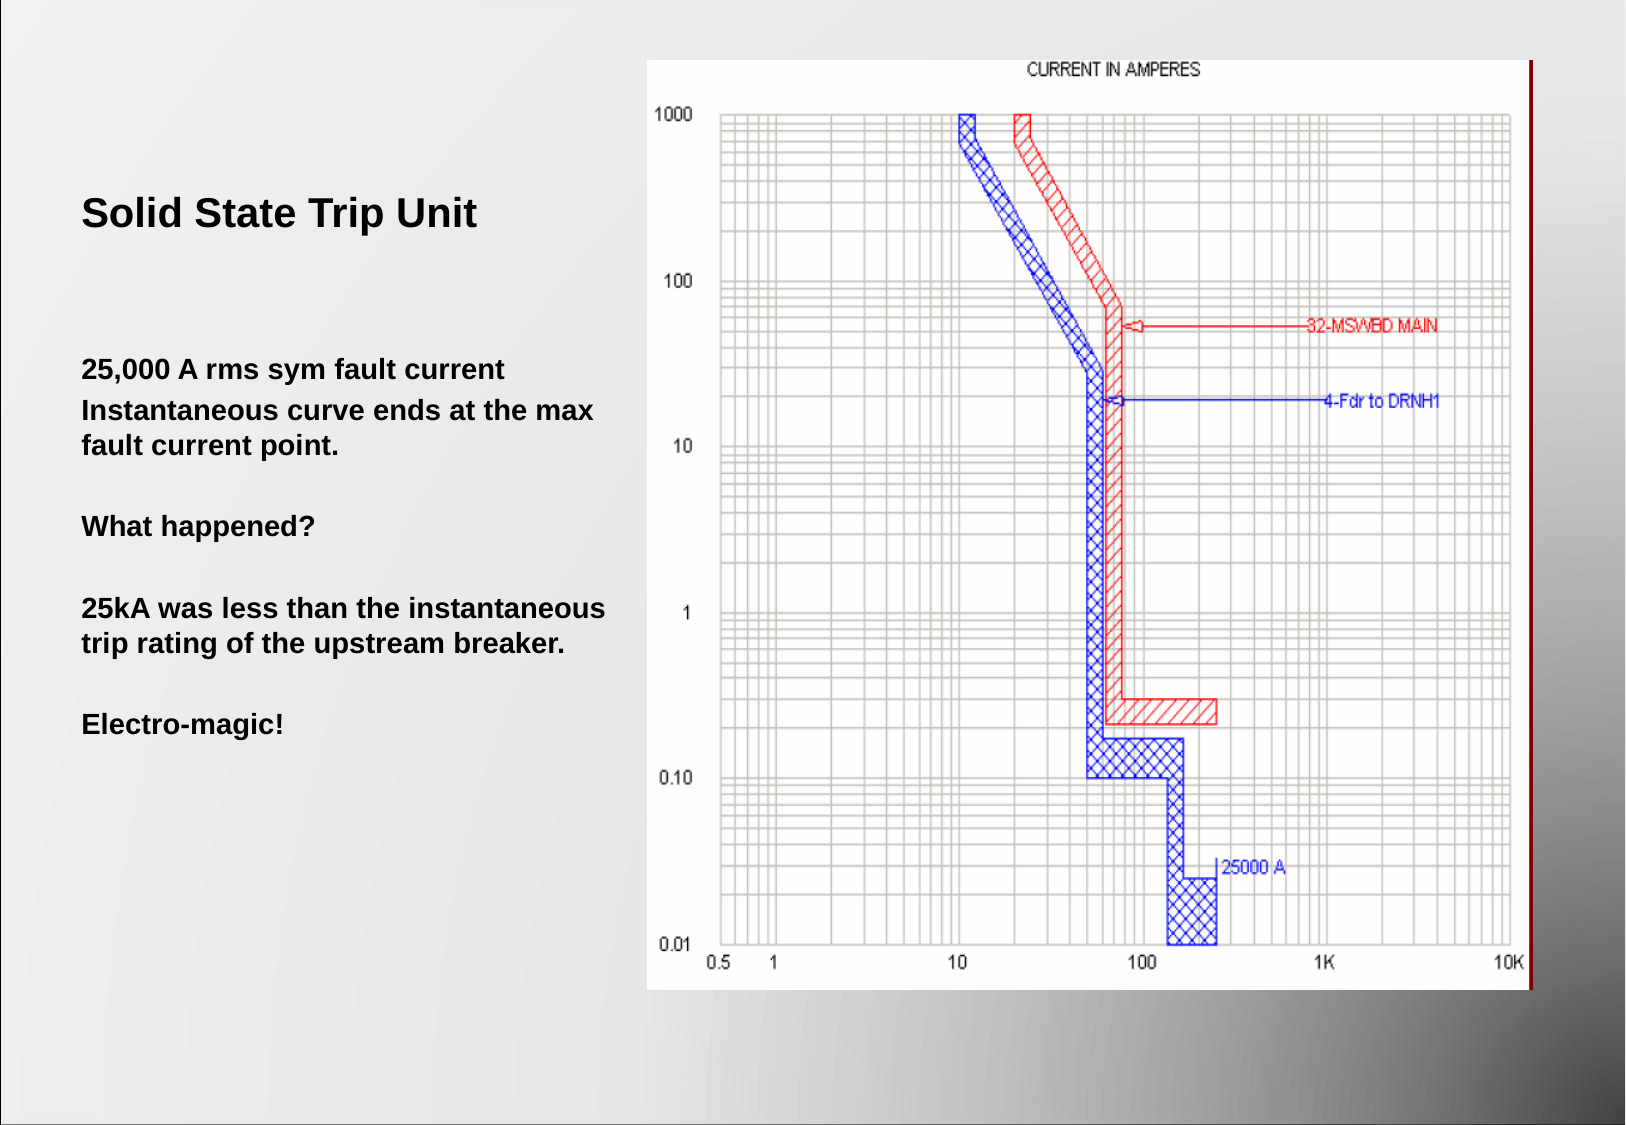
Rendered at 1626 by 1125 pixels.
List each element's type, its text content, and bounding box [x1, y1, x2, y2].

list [646, 60, 1533, 990]
title Solid State Trip Unit [80, 44, 617, 236]
picture [0, 0, 1626, 1125]
list 25,000 A rms sym fault current Instantaneous curve ends at the max fault current point. What happened? 25kA was less than the instantaneous trip rating of the upstream breaker. Electro-magic! [80, 349, 617, 1006]
